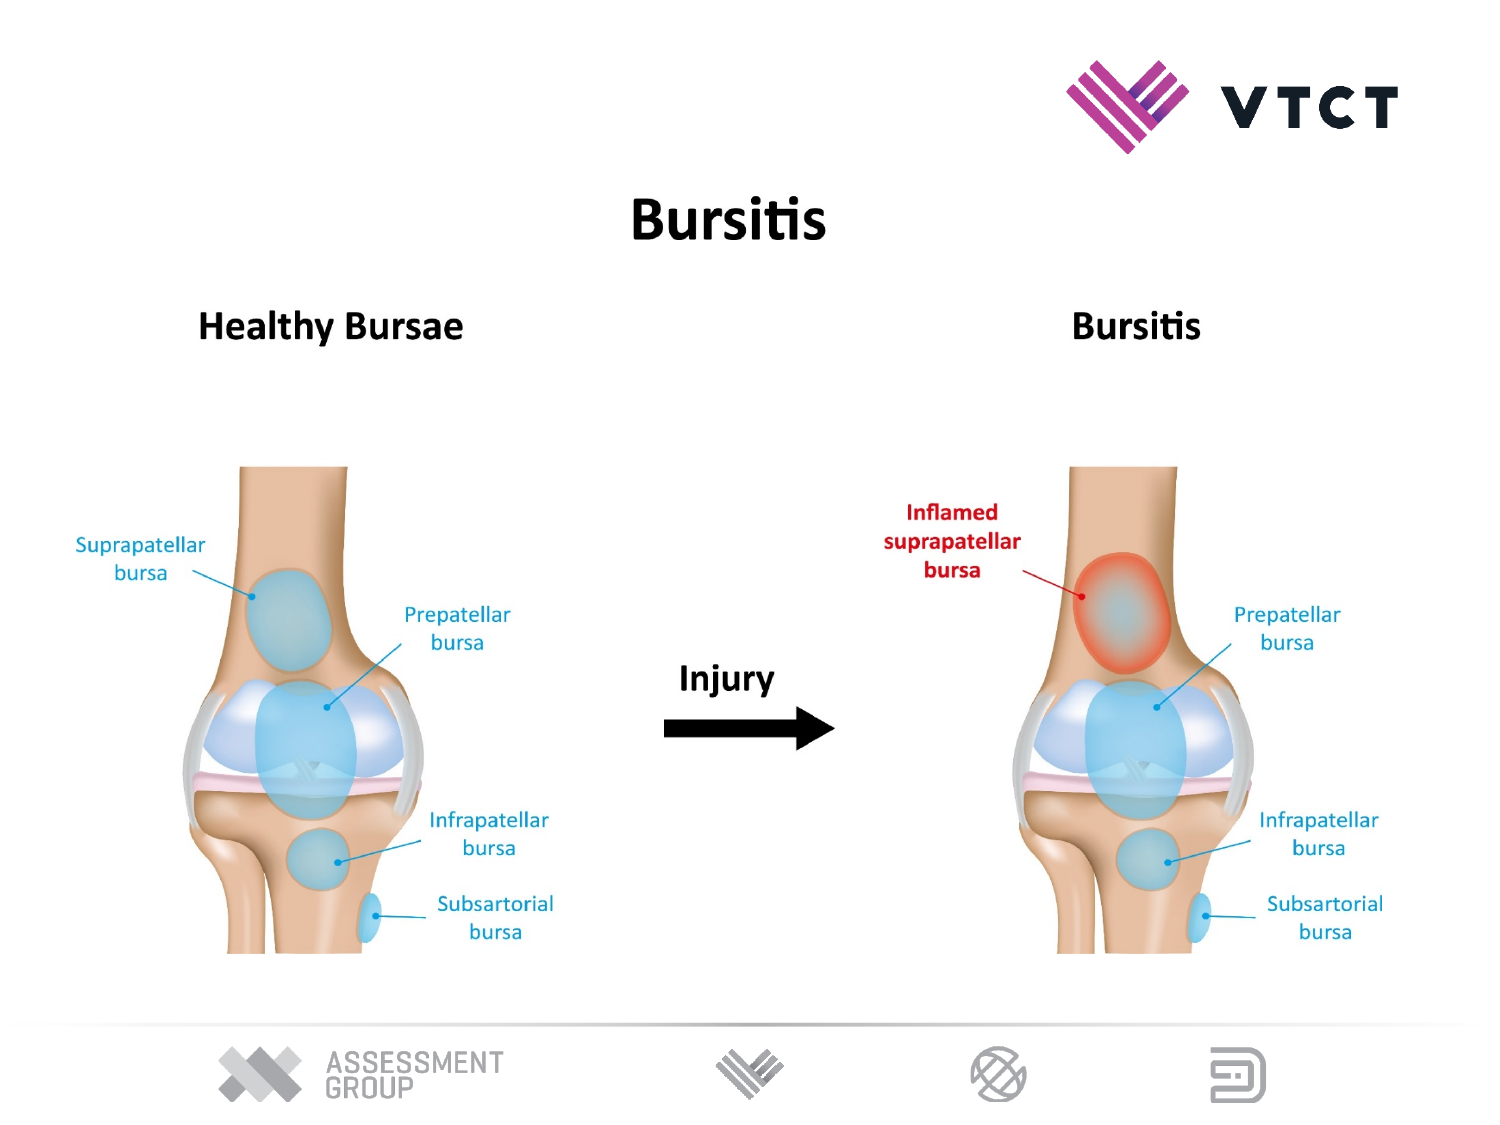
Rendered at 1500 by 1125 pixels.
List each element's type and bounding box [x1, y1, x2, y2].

picture [714, 1046, 786, 1102]
picture [1063, 59, 1400, 157]
picture [76, 196, 1382, 954]
picture [0, 1022, 1499, 1027]
